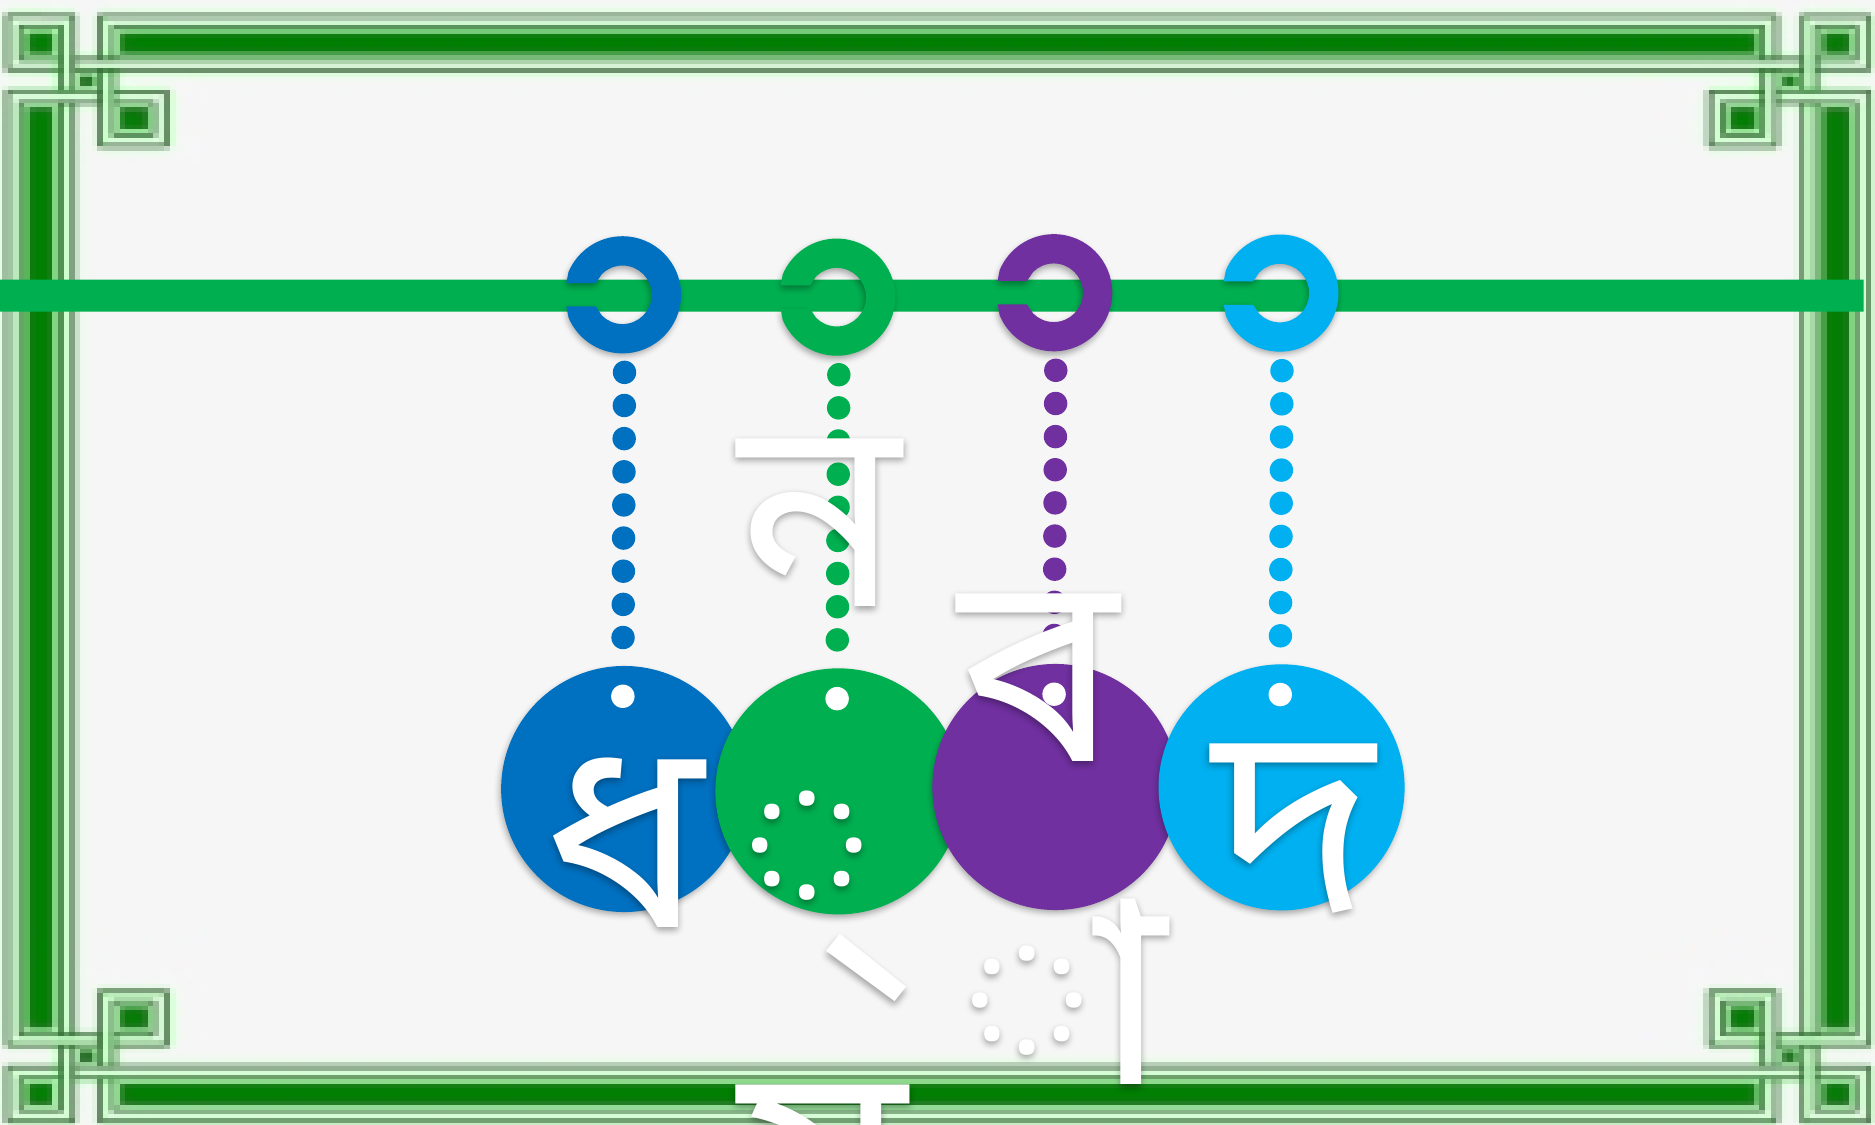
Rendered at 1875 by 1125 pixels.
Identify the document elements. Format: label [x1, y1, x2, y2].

text_box [501, 236, 753, 991]
text_box [1405, 279, 1865, 313]
text_box [1158, 234, 1405, 975]
text_box [0, 279, 501, 313]
picture [0, 0, 1875, 1125]
text_box [932, 234, 1179, 986]
text_box [715, 238, 962, 993]
picture [777, 1103, 860, 1125]
